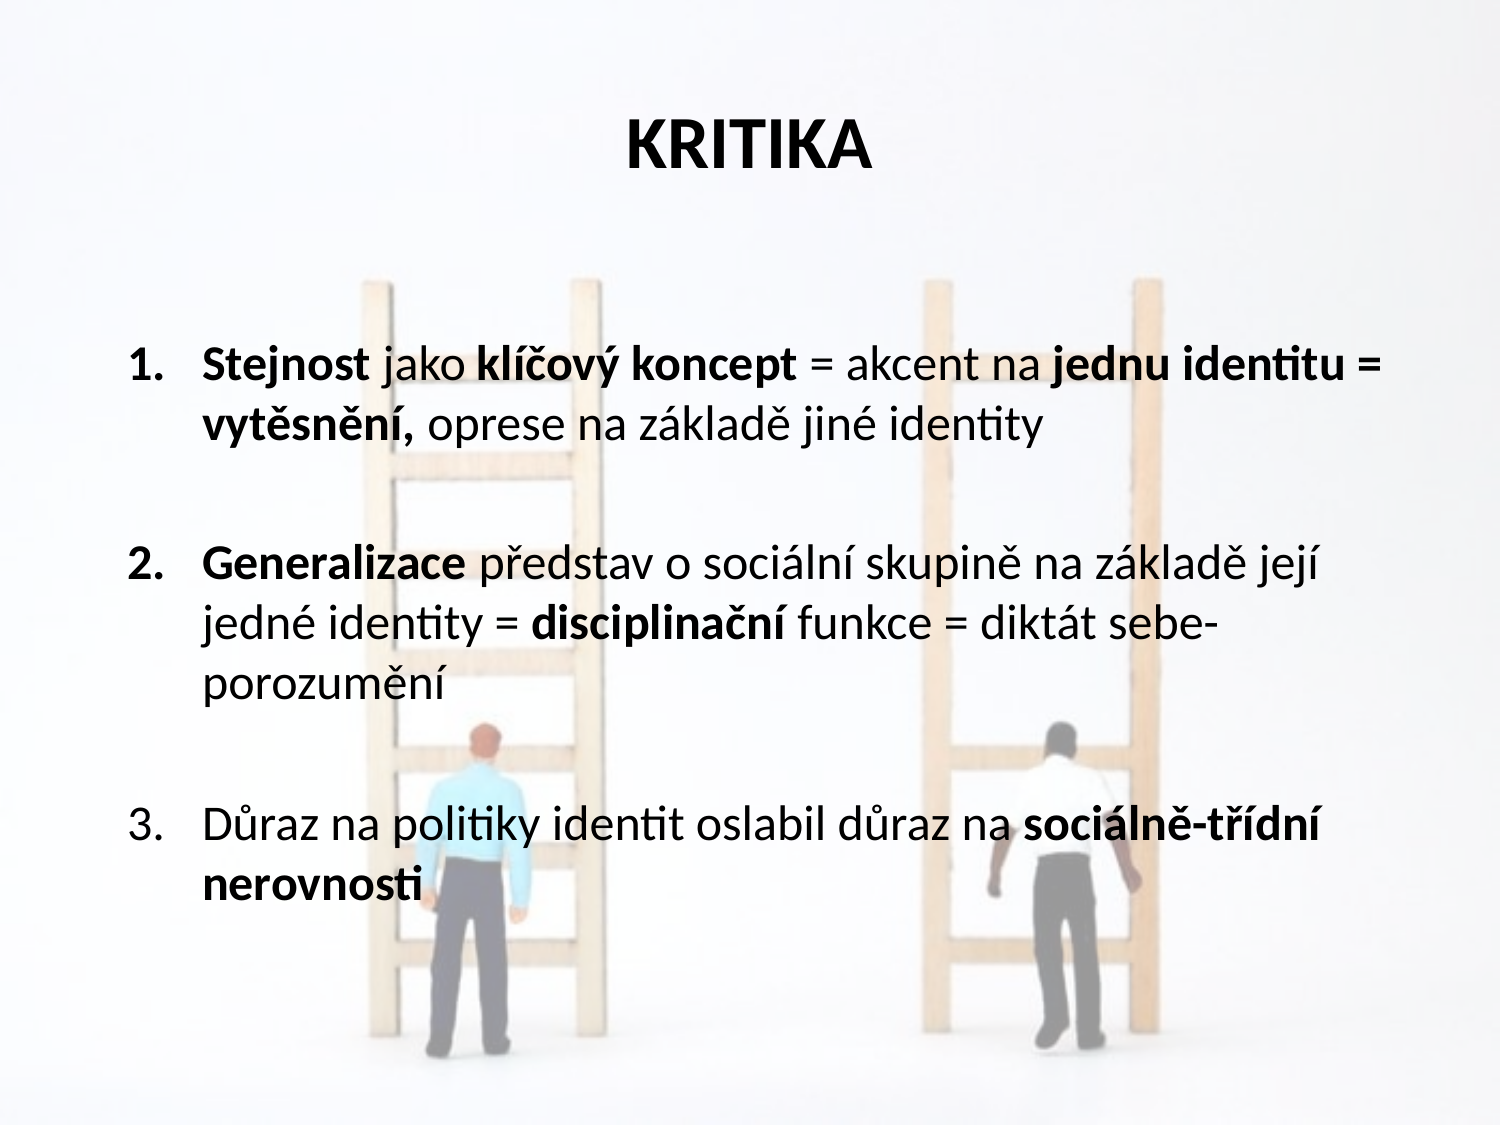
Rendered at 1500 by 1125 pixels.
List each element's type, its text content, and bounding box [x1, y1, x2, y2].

list Stejnost jako klíčový koncept = akcent na jednu identitu = vytěsnění, oprese na základě jiné identity Generalizace představ o sociální skupině na základě její jedné identity = disciplinační funkce = diktát sebe-porozumění Důraz na politiky identit oslabil důraz na sociálně-třídní nerovnosti [112, 262, 1400, 1005]
title KRITIKA [75, 45, 1425, 233]
